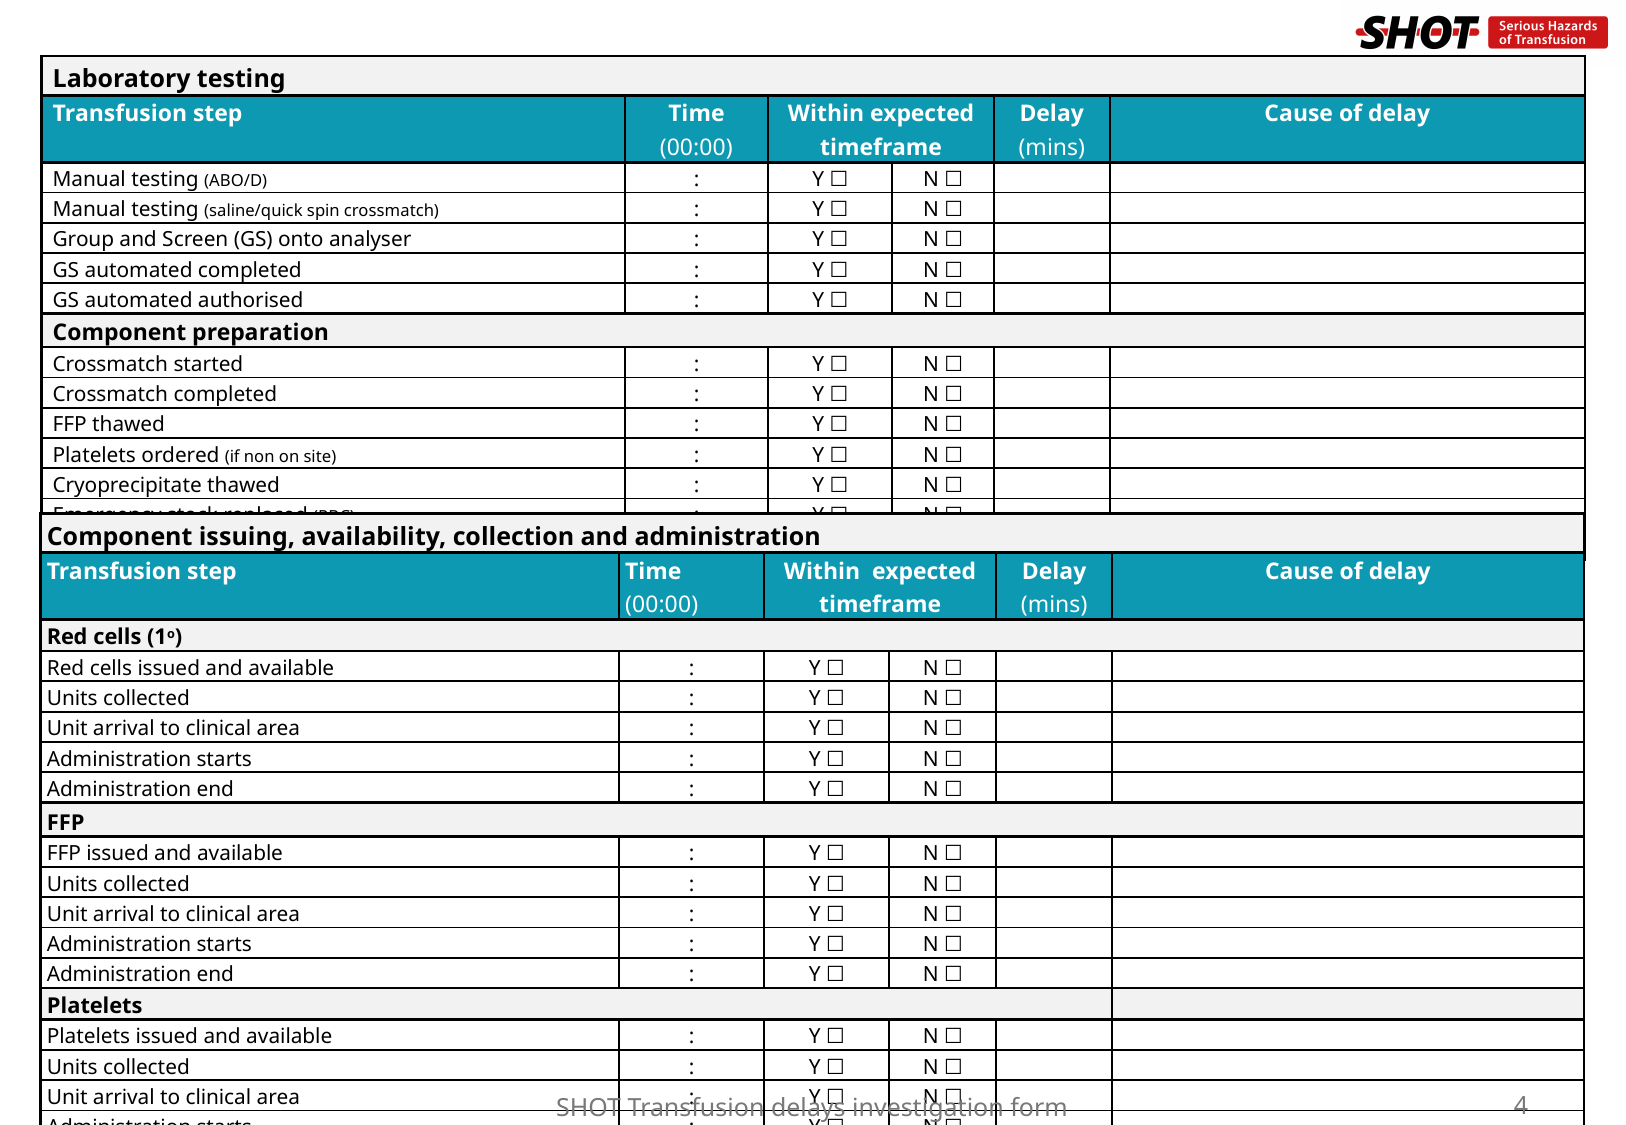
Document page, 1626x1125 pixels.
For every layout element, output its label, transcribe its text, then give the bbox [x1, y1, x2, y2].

table_cell Y ☐ [765, 713, 888, 741]
table_cell [1111, 164, 1584, 192]
table_cell [995, 499, 1109, 512]
table_cell [1113, 989, 1583, 1018]
table_cell Y ☐ [769, 378, 891, 407]
table_cell GS automated completed [43, 254, 624, 282]
table_cell Units collected [42, 682, 618, 711]
table_cell Y ☐ [765, 959, 888, 987]
table_cell [1113, 959, 1583, 987]
table_cell N ☐ [893, 254, 993, 282]
table_cell N ☐ [890, 652, 995, 680]
table_cell [1113, 1021, 1583, 1049]
table_cell Y ☐ [769, 499, 891, 512]
table_cell [997, 959, 1111, 987]
footer SHOT Transfusion delays investigation form [538, 1076, 1087, 1125]
table_cell Unit arrival to clinical area [42, 898, 618, 927]
table_cell [1113, 1111, 1177, 1125]
table_cell [995, 193, 1109, 222]
table_cell : [620, 713, 763, 741]
table_cell Y ☐ [765, 838, 888, 866]
table_cell Crossmatch started [43, 348, 624, 377]
table_cell Y ☐ [765, 652, 888, 680]
table_cell Y ☐ [765, 928, 888, 957]
table_cell N ☐ [893, 164, 993, 192]
table_cell [1113, 743, 1583, 771]
table_cell : [620, 773, 763, 801]
table_cell [1113, 928, 1583, 957]
table_cell Units collected [42, 868, 618, 896]
table_cell : [620, 1051, 763, 1076]
table_cell Y ☐ [769, 469, 891, 498]
table_cell N ☐ [890, 868, 995, 896]
table_cell Administration starts [42, 928, 618, 957]
table_cell : [626, 254, 767, 282]
table_cell : [626, 224, 767, 252]
table_cell Units collected [42, 1051, 618, 1079]
table_cell [997, 682, 1111, 711]
table_cell Administration end [42, 773, 618, 801]
table_cell N ☐ [890, 743, 995, 771]
table_cell : [626, 164, 767, 192]
table_cell N ☐ [890, 773, 995, 801]
table_cell N ☐ [893, 193, 993, 222]
table_cell : [620, 898, 763, 927]
table_cell [995, 164, 1109, 192]
table_cell Y ☐ [765, 1021, 888, 1049]
table_cell [1111, 224, 1584, 252]
table_cell Manual testing (saline/quick spin crossmatch) [43, 193, 624, 222]
table_cell N ☐ [893, 439, 993, 467]
slide_number 4 [1177, 1076, 1543, 1125]
table_cell N ☐ [893, 499, 993, 512]
table_cell Platelets ordered (if non on site) [43, 439, 624, 467]
table_cell N ☐ [890, 959, 995, 987]
table_cell N ☐ [893, 284, 993, 312]
table_cell [1113, 1081, 1177, 1110]
table_cell : [620, 838, 763, 866]
table_cell N ☐ [890, 1021, 995, 1049]
table_cell N ☐ [890, 838, 995, 866]
table_cell Platelets issued and available [42, 1021, 618, 1049]
table_cell Y ☐ [765, 898, 888, 927]
table_cell Y ☐ [769, 409, 891, 437]
table_cell Y ☐ [765, 868, 888, 896]
table_cell [997, 898, 1111, 927]
table_cell [1111, 284, 1584, 312]
table_cell Manual testing (ABO/D) [43, 164, 624, 192]
table_cell [1111, 409, 1584, 437]
table_cell : [626, 193, 767, 222]
table_cell N ☐ [890, 898, 995, 927]
table_cell [1113, 898, 1583, 927]
table_cell [1111, 254, 1584, 282]
table_cell : [626, 469, 767, 498]
table_cell [1111, 193, 1584, 222]
table_cell Unit arrival to clinical area [42, 713, 618, 741]
table_cell [995, 284, 1109, 312]
table_cell [997, 1021, 1111, 1049]
table_cell Crossmatch completed [43, 378, 624, 407]
table_cell [997, 868, 1111, 896]
table_cell Emergency stock replaced (RBC) [43, 499, 624, 512]
table_cell [995, 224, 1109, 252]
table_cell : [620, 868, 763, 896]
table_cell [995, 409, 1109, 437]
table_header Component issuing, availability, collection and administration [42, 515, 1583, 551]
table_cell : [620, 1021, 763, 1049]
table_cell Administration starts [42, 743, 618, 771]
table_cell Component preparation [43, 315, 1584, 346]
table_cell [1111, 469, 1584, 498]
table_cell [997, 743, 1111, 771]
table_cell Y ☐ [769, 254, 891, 282]
table_cell : [626, 284, 767, 312]
table_cell [1111, 439, 1584, 467]
table_cell [997, 713, 1111, 741]
table_cell [997, 928, 1111, 957]
table_cell [995, 469, 1109, 498]
table_cell Time (00:00) [626, 97, 767, 161]
table_cell : [620, 652, 763, 680]
table_cell Delay (mins) [997, 554, 1111, 618]
table_cell FFP thawed [43, 409, 624, 437]
table_cell Transfusion step [42, 554, 618, 618]
picture [1339, 0, 1625, 67]
table_cell Y ☐ [769, 284, 891, 312]
table_cell [995, 348, 1109, 377]
table_cell N ☐ [893, 348, 993, 377]
table_cell [1087, 1111, 1111, 1125]
table_cell [1113, 838, 1583, 866]
table_cell [1111, 499, 1584, 512]
table_cell N ☐ [893, 378, 993, 407]
table_cell Group and Screen (GS) onto analyser [43, 224, 624, 252]
table_cell Y ☐ [765, 773, 888, 801]
table_cell FFP issued and available [42, 838, 618, 866]
table_cell Platelets [42, 989, 1111, 1018]
table_cell : [626, 378, 767, 407]
table_cell [997, 838, 1111, 866]
table_cell Administration starts [42, 1111, 538, 1125]
table_cell [1543, 1081, 1583, 1110]
table_cell : [626, 439, 767, 467]
table_cell Y ☐ [769, 348, 891, 377]
table_cell : [620, 959, 763, 987]
table_cell N ☐ [893, 409, 993, 437]
table_cell : [626, 348, 767, 377]
table_cell Time (00:00) [620, 554, 763, 618]
table_cell [997, 1051, 1111, 1079]
table_cell Red cells (1o) [42, 621, 1583, 650]
table_cell N ☐ [890, 682, 995, 711]
table_cell Y ☐ [769, 439, 891, 467]
table_cell [1113, 682, 1583, 711]
table_cell N ☐ [893, 469, 993, 498]
table_cell : [620, 743, 763, 771]
table_cell [995, 439, 1109, 467]
table_cell [1113, 868, 1583, 896]
table_cell [1113, 773, 1583, 801]
table_cell Within expected timeframe [765, 554, 995, 618]
table_cell [997, 652, 1111, 680]
table_cell : [620, 928, 763, 957]
table_cell GS automated authorised [43, 284, 624, 312]
table_cell [1113, 713, 1583, 741]
table_cell Y ☐ [765, 743, 888, 771]
table_cell Unit arrival to clinical area [42, 1081, 538, 1110]
table_cell [997, 773, 1111, 801]
table_cell [1111, 378, 1584, 407]
table_cell Y ☐ [769, 193, 891, 222]
table_cell N ☐ [890, 1051, 995, 1076]
table_cell N ☐ [890, 928, 995, 957]
table_cell [1087, 1081, 1111, 1110]
table_cell Y ☐ [769, 164, 891, 192]
table_cell Delay (mins) [995, 97, 1109, 161]
table_cell Transfusion step [43, 97, 624, 161]
table_cell [1111, 348, 1584, 377]
table_cell FFP [42, 804, 1583, 835]
table_cell [1543, 1111, 1583, 1125]
table_cell : [626, 499, 767, 512]
table_cell [1113, 1051, 1583, 1079]
table_cell Red cells issued and available [42, 652, 618, 680]
table_cell Administration end [42, 959, 618, 987]
table_cell Y ☐ [765, 682, 888, 711]
table_cell Cause of delay [1111, 97, 1584, 161]
table_cell : [620, 682, 763, 711]
table_cell N ☐ [893, 224, 993, 252]
table_cell [1113, 652, 1583, 680]
table_cell N ☐ [890, 713, 995, 741]
table_cell Cause of delay [1113, 554, 1583, 618]
table_cell [995, 378, 1109, 407]
table_cell Cryoprecipitate thawed [43, 469, 624, 498]
table_cell Within expected timeframe [769, 97, 993, 161]
table_cell Y ☐ [765, 1051, 888, 1076]
table_cell : [626, 409, 767, 437]
table_cell Y ☐ [769, 224, 891, 252]
table_cell [995, 254, 1109, 282]
table_header Laboratory testing [43, 57, 1584, 94]
